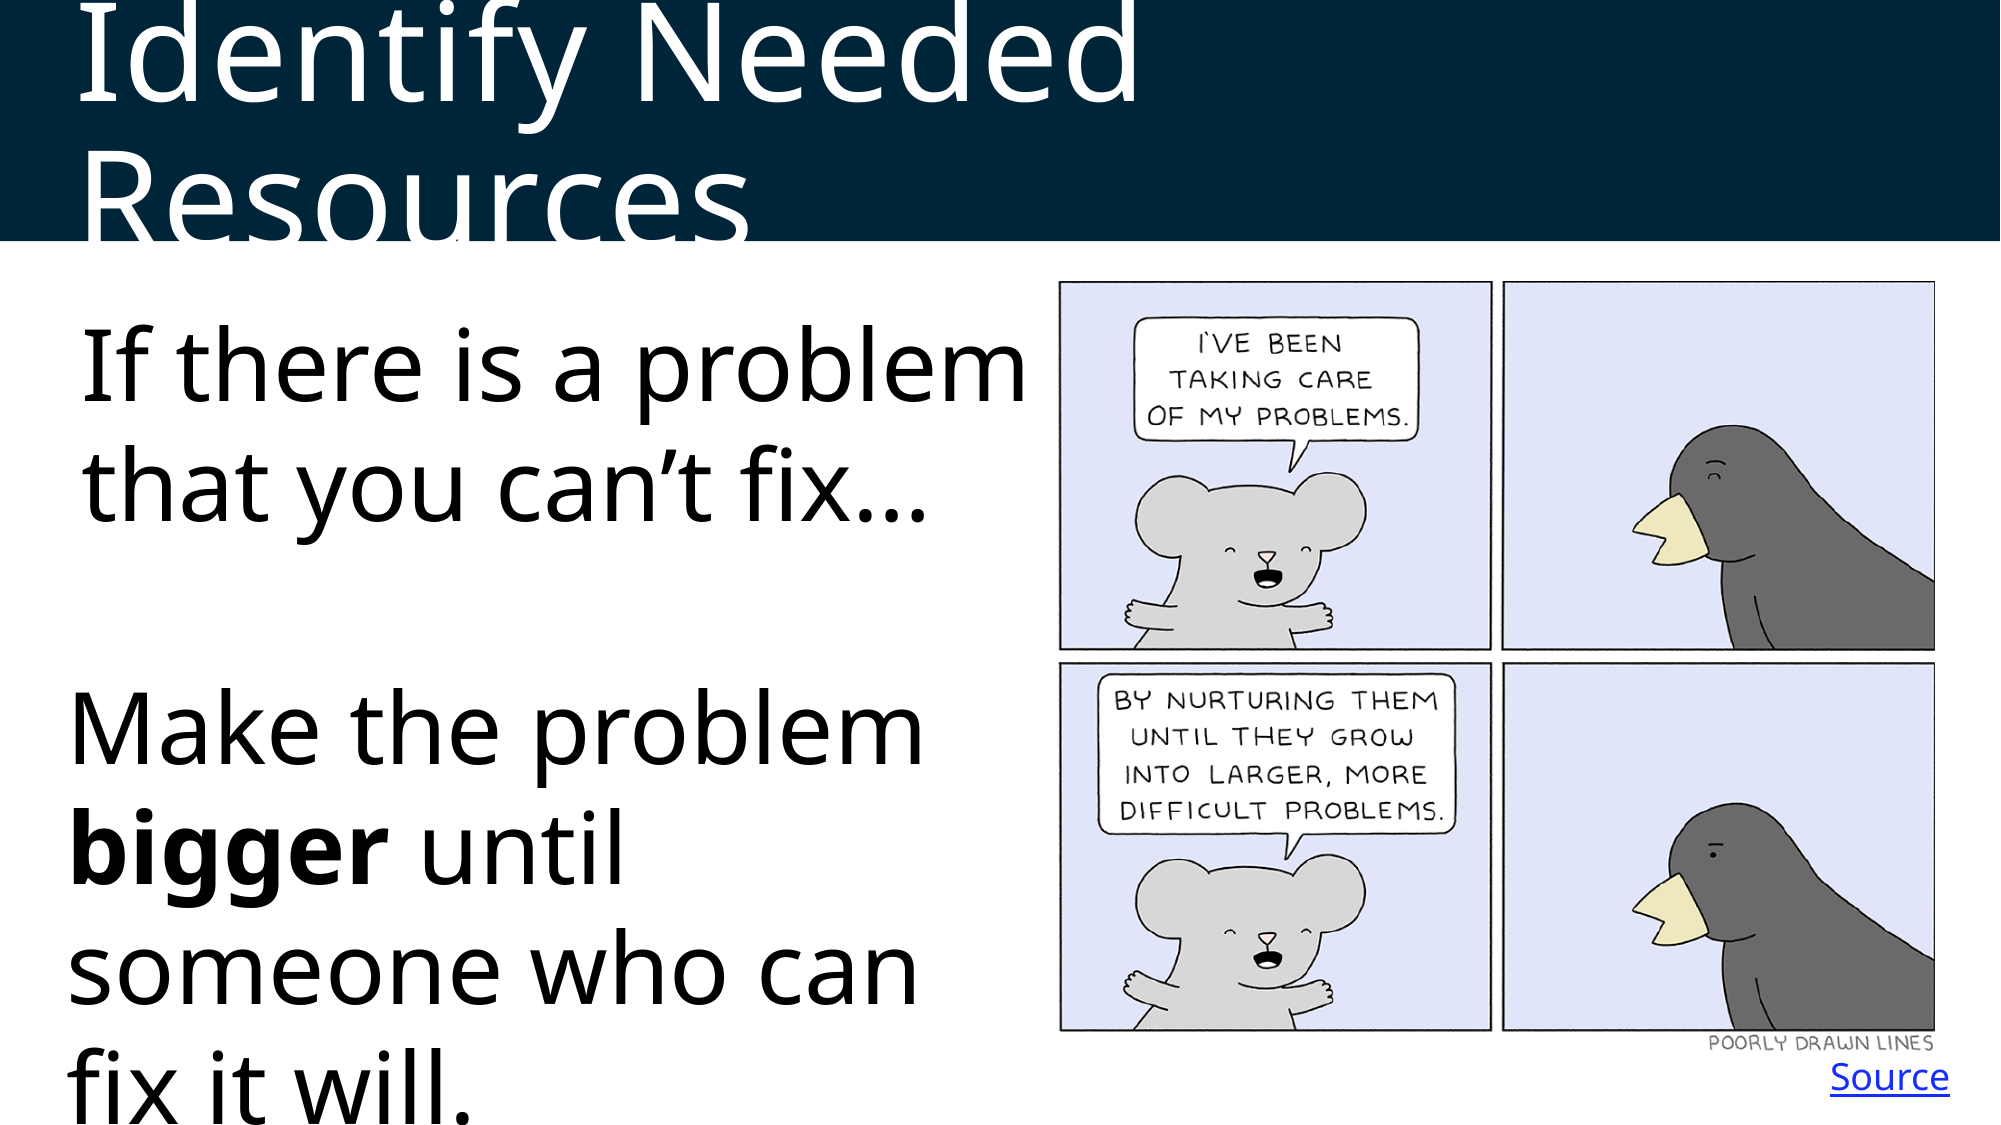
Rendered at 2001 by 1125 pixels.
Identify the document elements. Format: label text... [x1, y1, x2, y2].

picture [1056, 281, 1935, 1052]
text_box Make the problem bigger until someone who can fix it will. [51, 536, 1057, 1125]
title Identify Needed Resources [59, 53, 1823, 209]
text_box If there is a problem that you can’t fix… [66, 294, 1056, 536]
text_box Source [1814, 1045, 1969, 1112]
